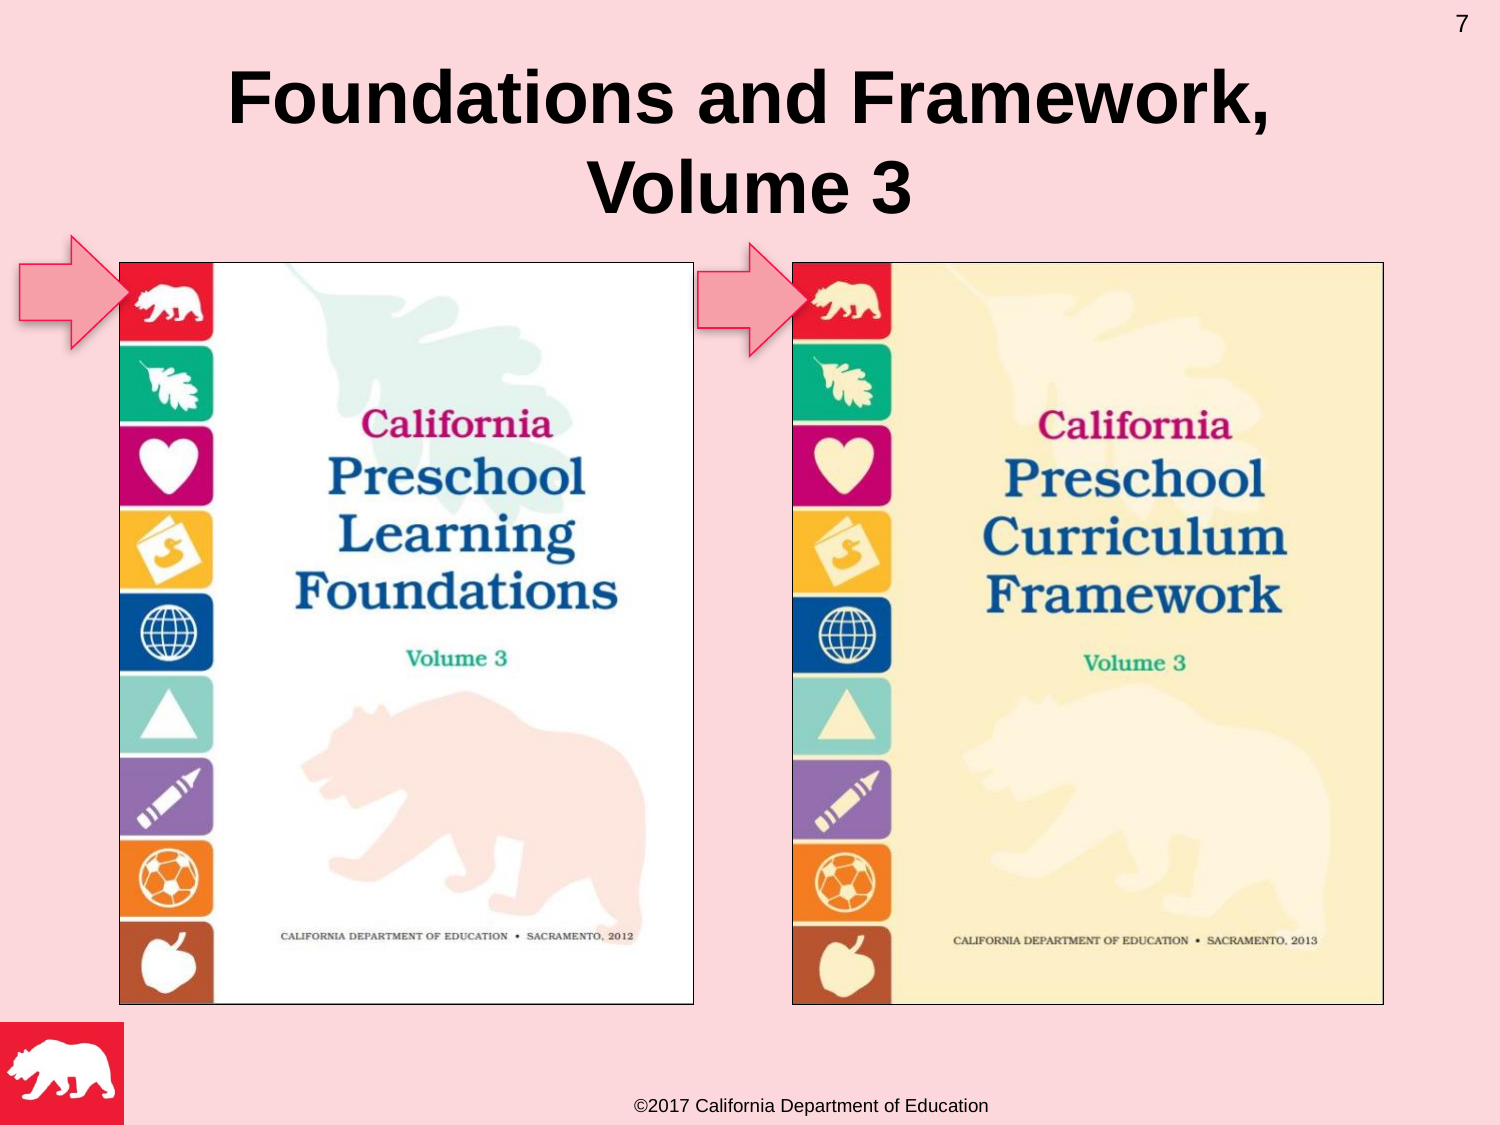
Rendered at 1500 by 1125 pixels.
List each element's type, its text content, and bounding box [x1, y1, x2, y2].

slide_number 7 [1425, 0, 1500, 60]
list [118, 262, 694, 1005]
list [792, 262, 1384, 1005]
text_box [19, 235, 113, 349]
title Foundations and Framework, Volume 3 [75, 45, 1425, 233]
picture [0, 1022, 124, 1125]
text_box [699, 243, 787, 357]
